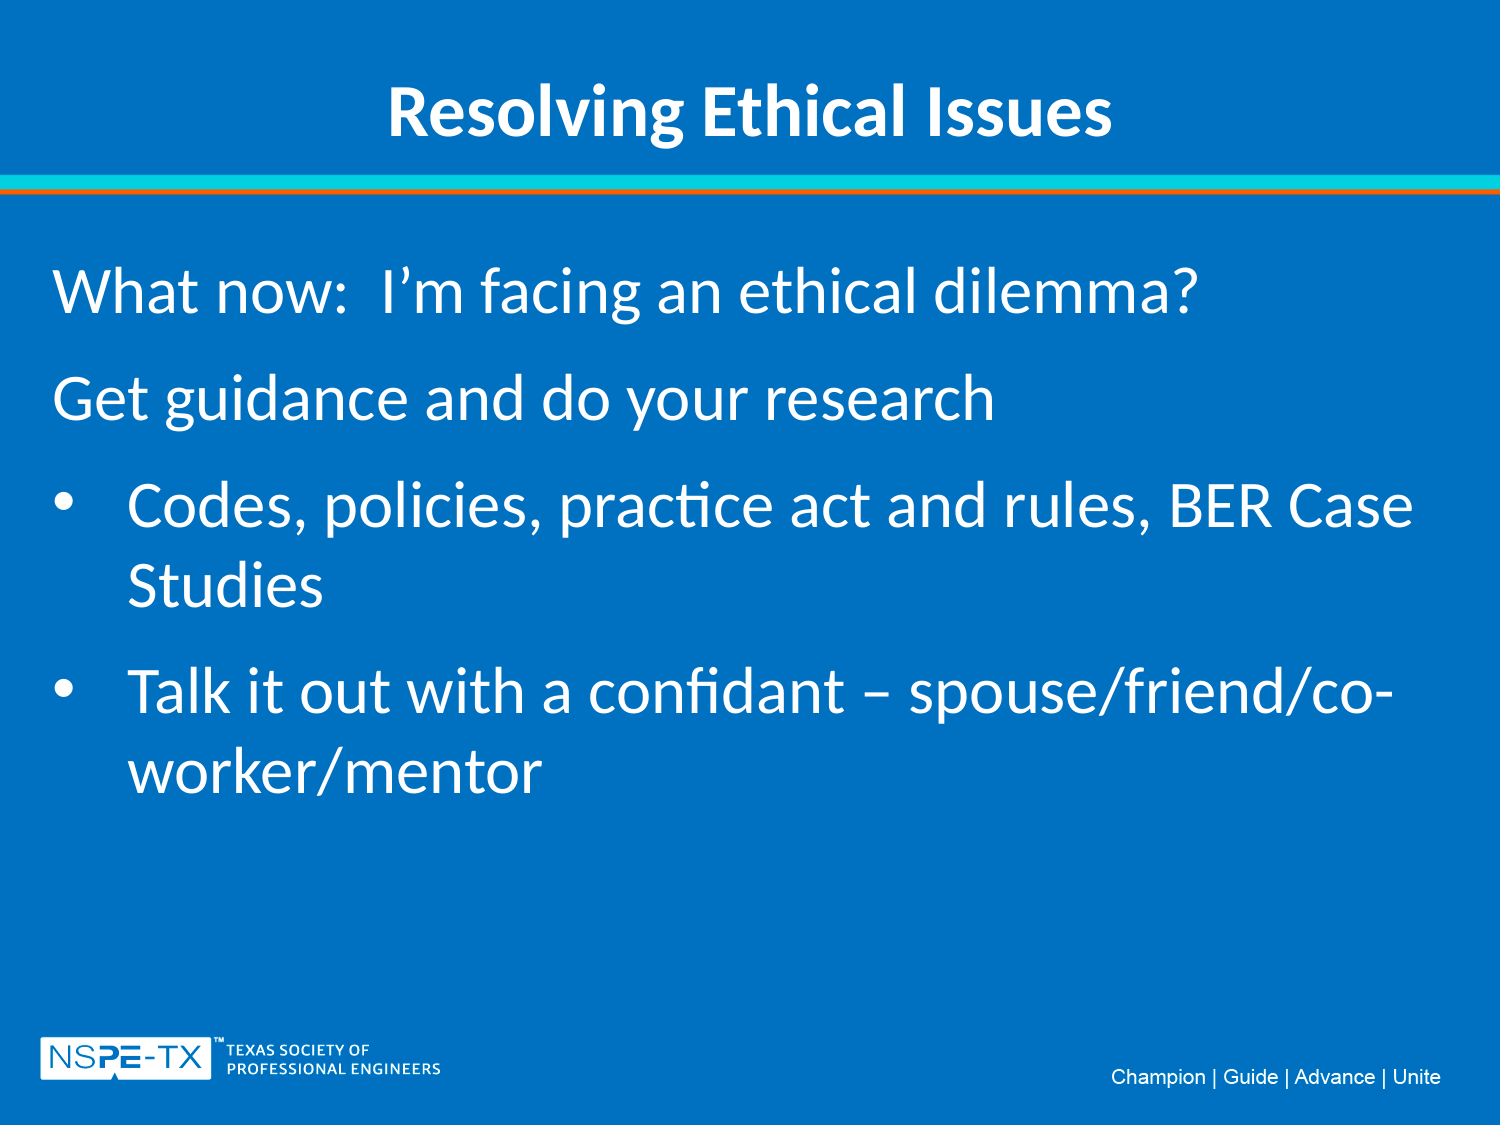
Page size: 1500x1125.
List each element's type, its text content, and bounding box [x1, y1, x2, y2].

list What now: I’m facing an ethical dilemma? Get guidance and do your research Codes, policies, practice act and rules, BER Case Studies Talk it out with a confidant – spouse/friend/co-worker/mentor [52, 239, 1451, 952]
picture [0, 176, 1500, 1125]
title Resolving Ethical Issues [52, 59, 1450, 159]
picture [0, 0, 1500, 173]
